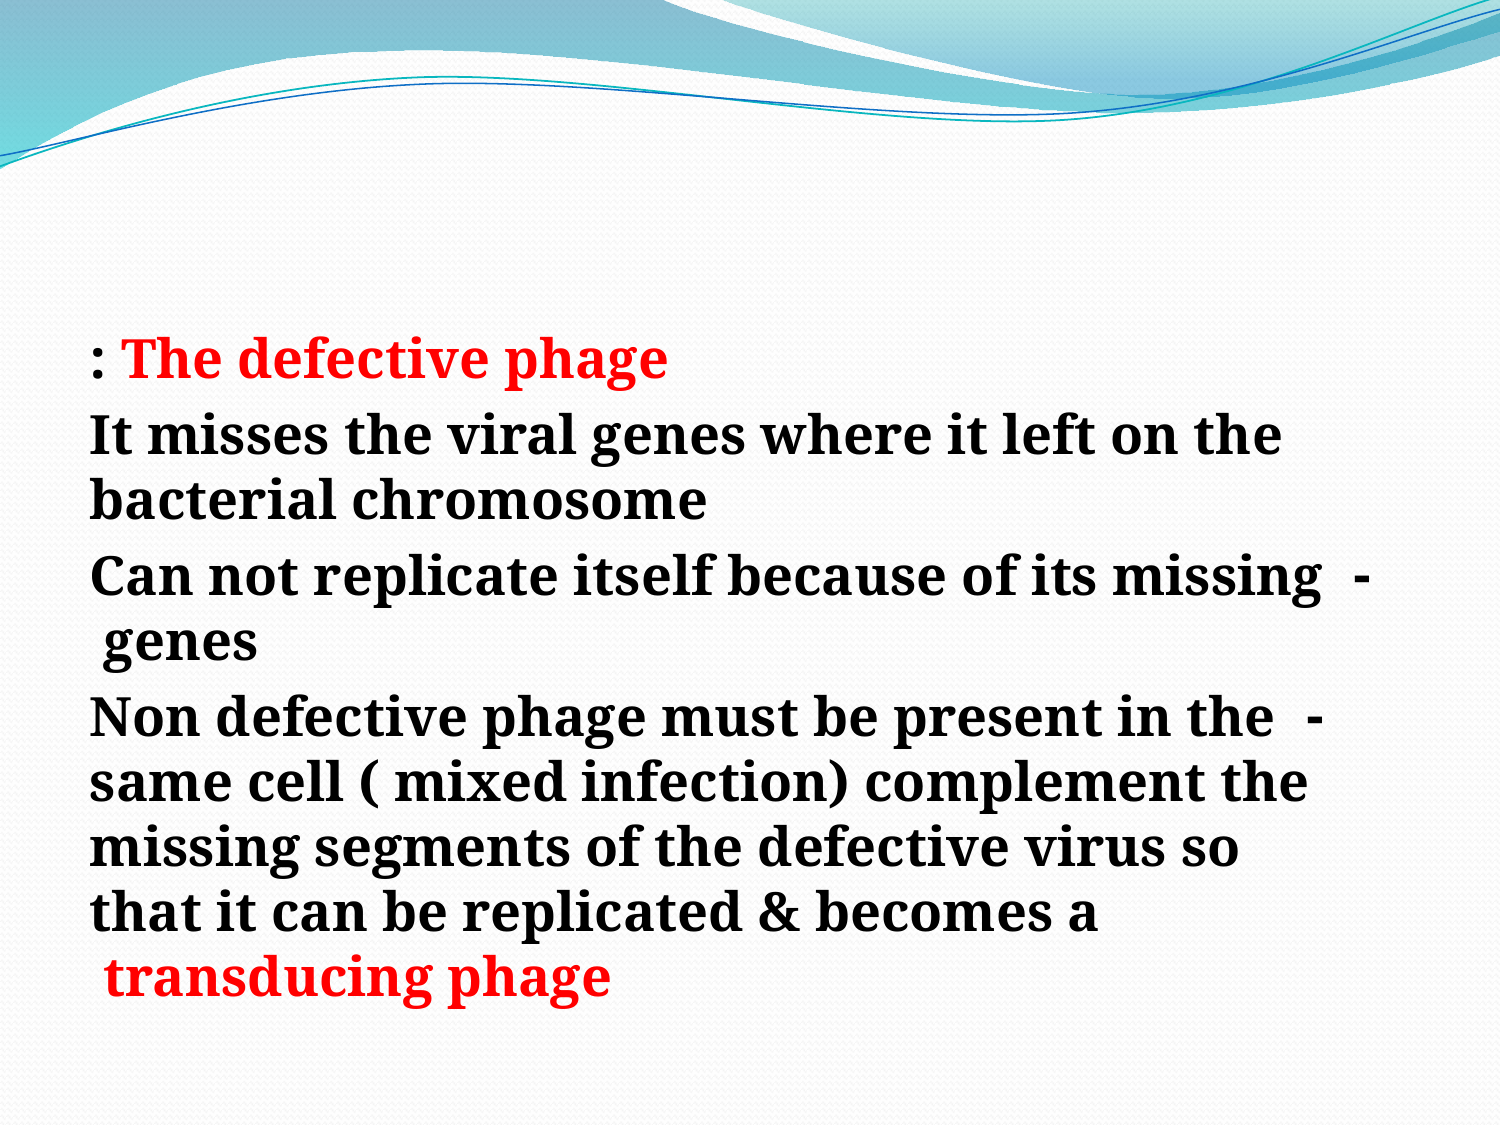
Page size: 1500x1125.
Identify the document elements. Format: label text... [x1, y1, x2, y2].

list The defective phage : It misses the viral genes where it left on the bacterial chromosome - Can not replicate itself because of its missing genes - Non defective phage must be present in the same cell ( mixed infection) complement the missing segments of the defective virus so that it can be replicated & becomes a transducing phage [75, 317, 1425, 1038]
